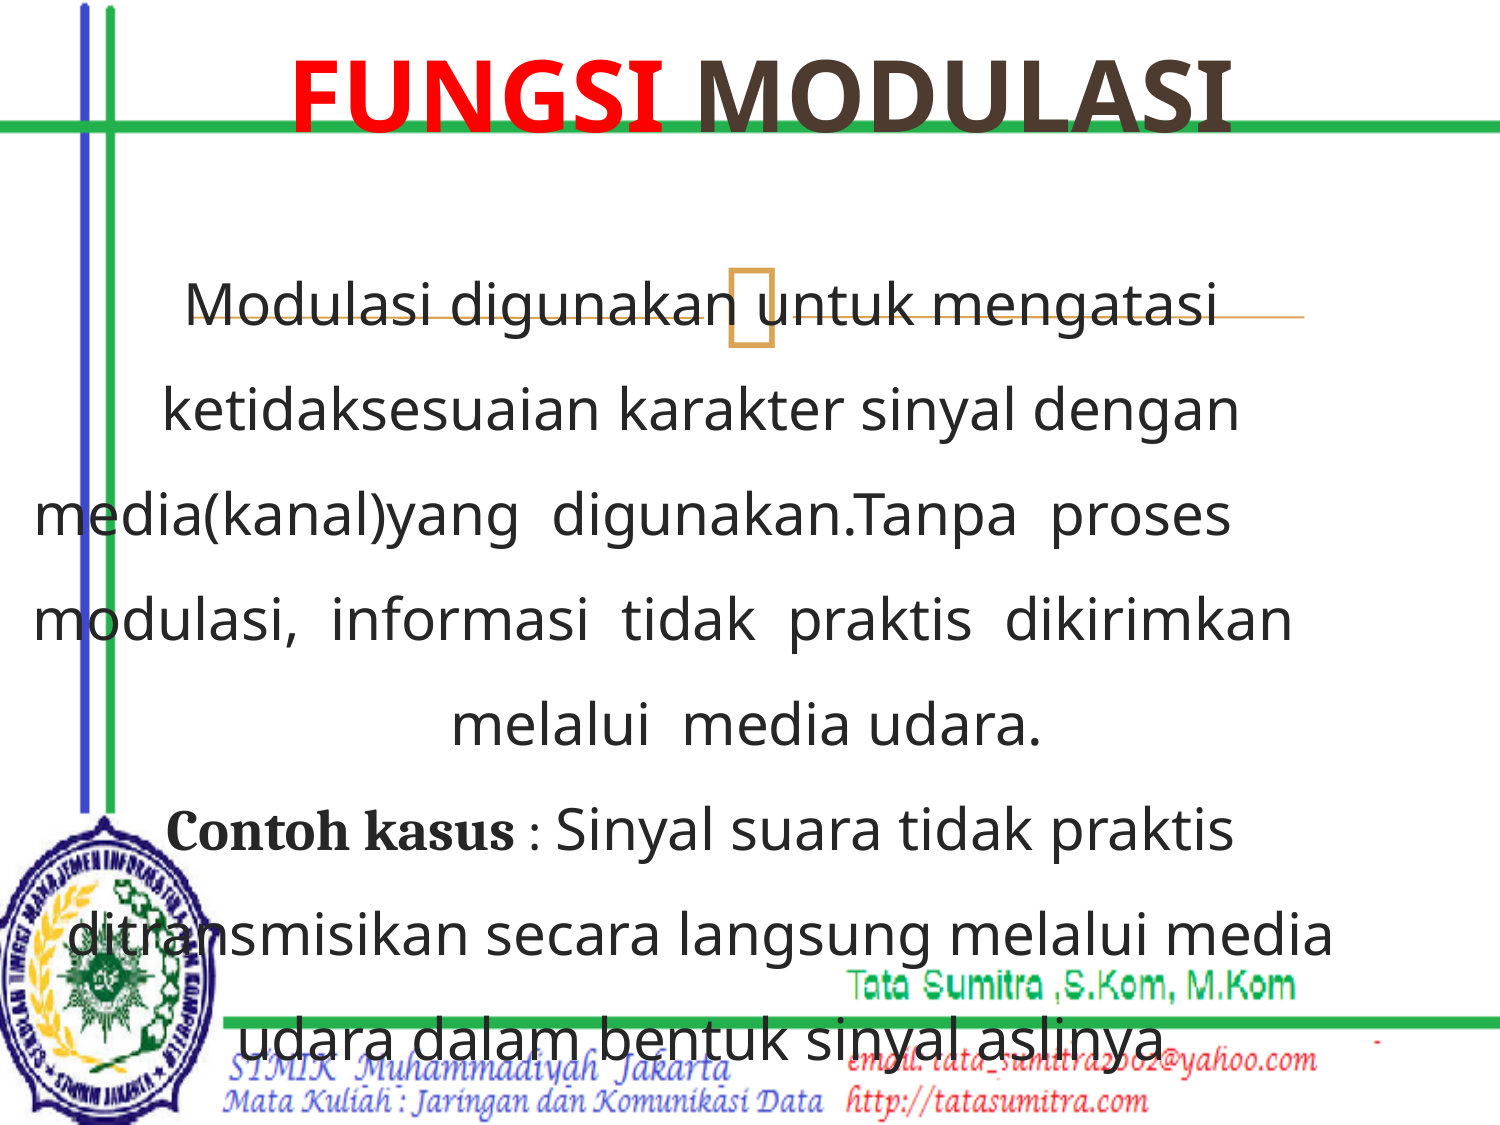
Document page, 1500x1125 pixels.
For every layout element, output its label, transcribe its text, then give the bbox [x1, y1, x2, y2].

list Modulasi digunakan untuk mengatasi ketidaksesuaian karakter sinyal dengan media(kanal)yang digunakan.Tanpa proses modulasi, informasi tidak praktis dikirimkan melalui media udara. Contoh kasus : Sinyal suara tidak praktis ditransmisikan secara langsung melalui media udara dalam bentuk sinyal aslinya [0, 224, 1388, 1125]
picture [0, 0, 1500, 1125]
title Fungsi Modulasi [125, 4, 1398, 180]
